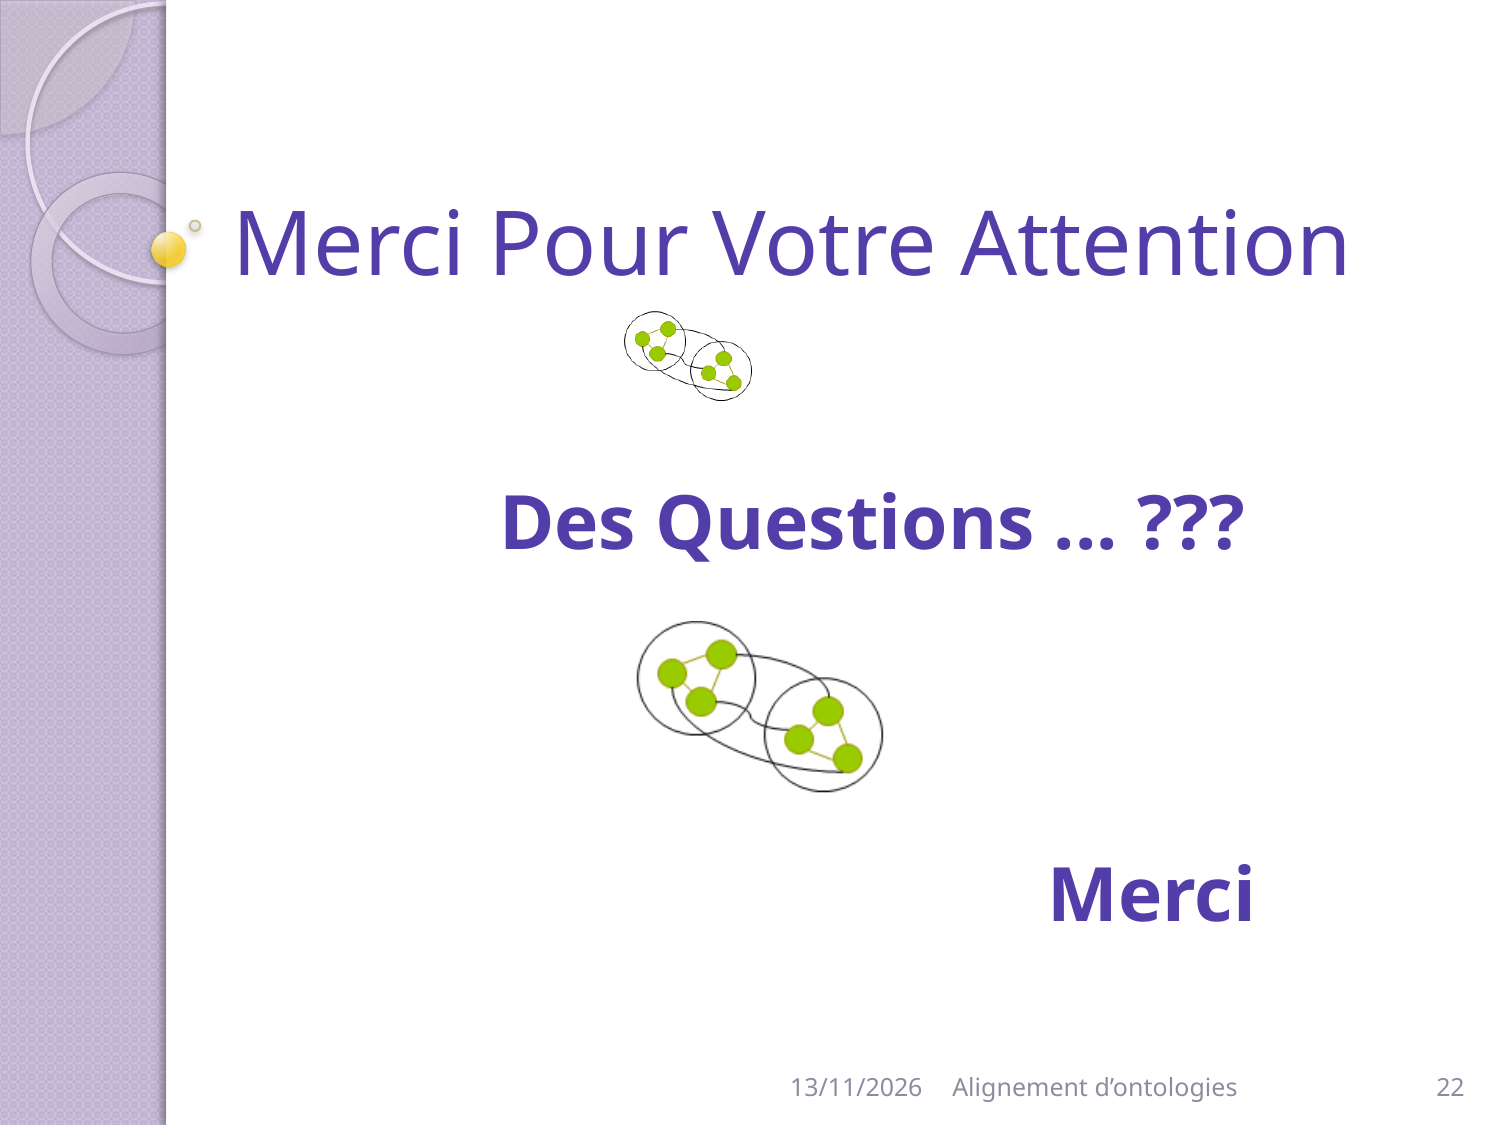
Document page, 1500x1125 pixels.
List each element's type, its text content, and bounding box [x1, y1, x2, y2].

picture [609, 621, 924, 805]
text_box Merci [771, 839, 1500, 945]
title Merci Pour Votre Attention [217, 59, 1433, 301]
text_box Des Questions ... ??? [429, 467, 1316, 573]
picture [609, 311, 773, 407]
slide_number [587, 1034, 937, 1113]
footer Alignement d’ontologies [937, 1034, 1413, 1113]
slide_number 22 [1413, 1034, 1488, 1113]
